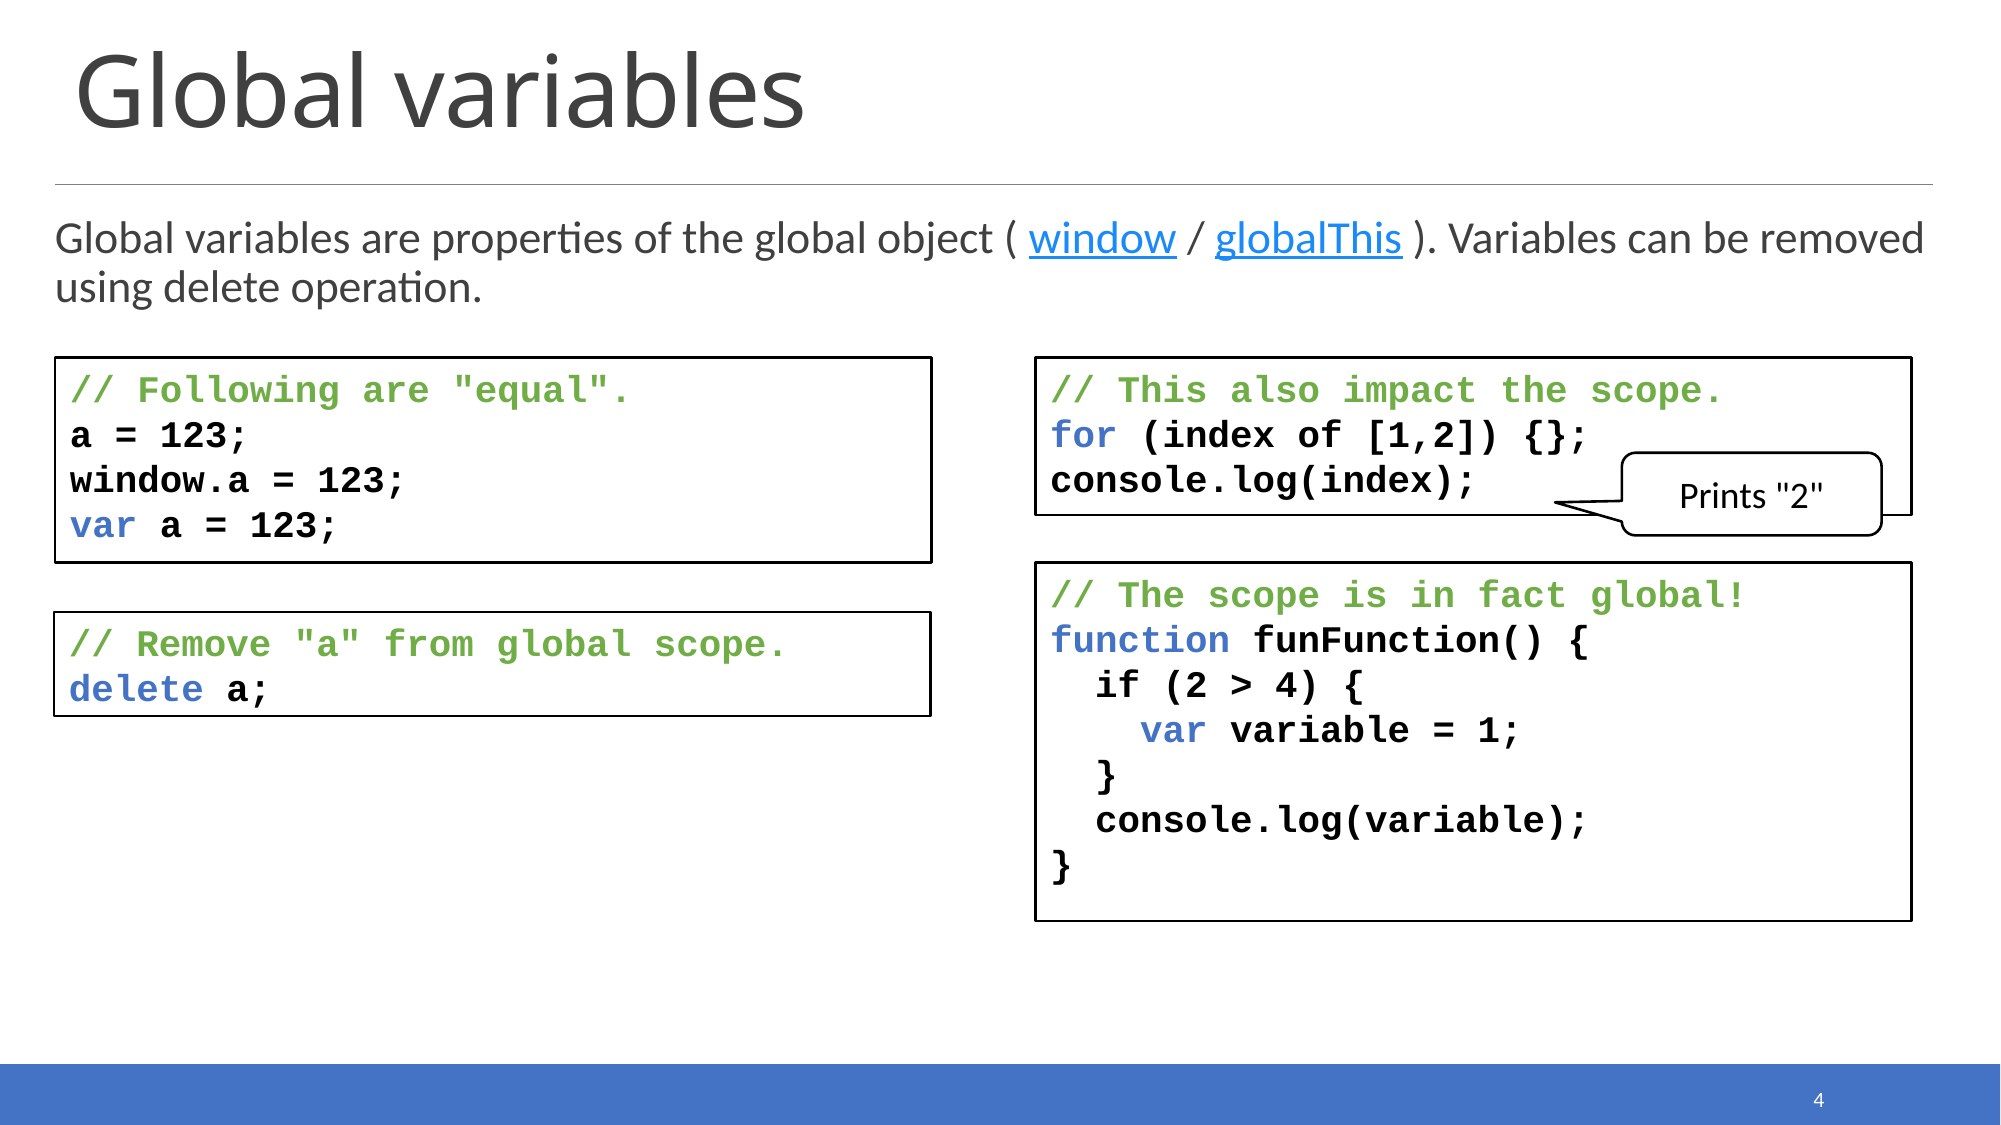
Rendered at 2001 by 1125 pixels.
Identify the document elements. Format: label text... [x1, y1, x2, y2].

text_box Prints "2" [1553, 451, 1883, 537]
title Global variables [59, 29, 1938, 156]
slide_number 4 [1624, 1077, 1840, 1120]
text_box // Following are "equal". a = 123; window.a = 123; var a = 123; [54, 356, 933, 564]
text_box // Remove "a" from global scope. delete a; [53, 611, 932, 717]
text_box // This also impact the scope. for (index of [1,2]) {}; console.log(index); [1034, 356, 1913, 516]
text_box // The scope is in fact global! function funFunction() { if (2 > 4) { var variable = 1; } console.log(variable); } [1034, 561, 1913, 922]
list Global variables are properties of the global object ( window / globalThis ). Variables can be removed using delete operation. [55, 208, 1934, 334]
